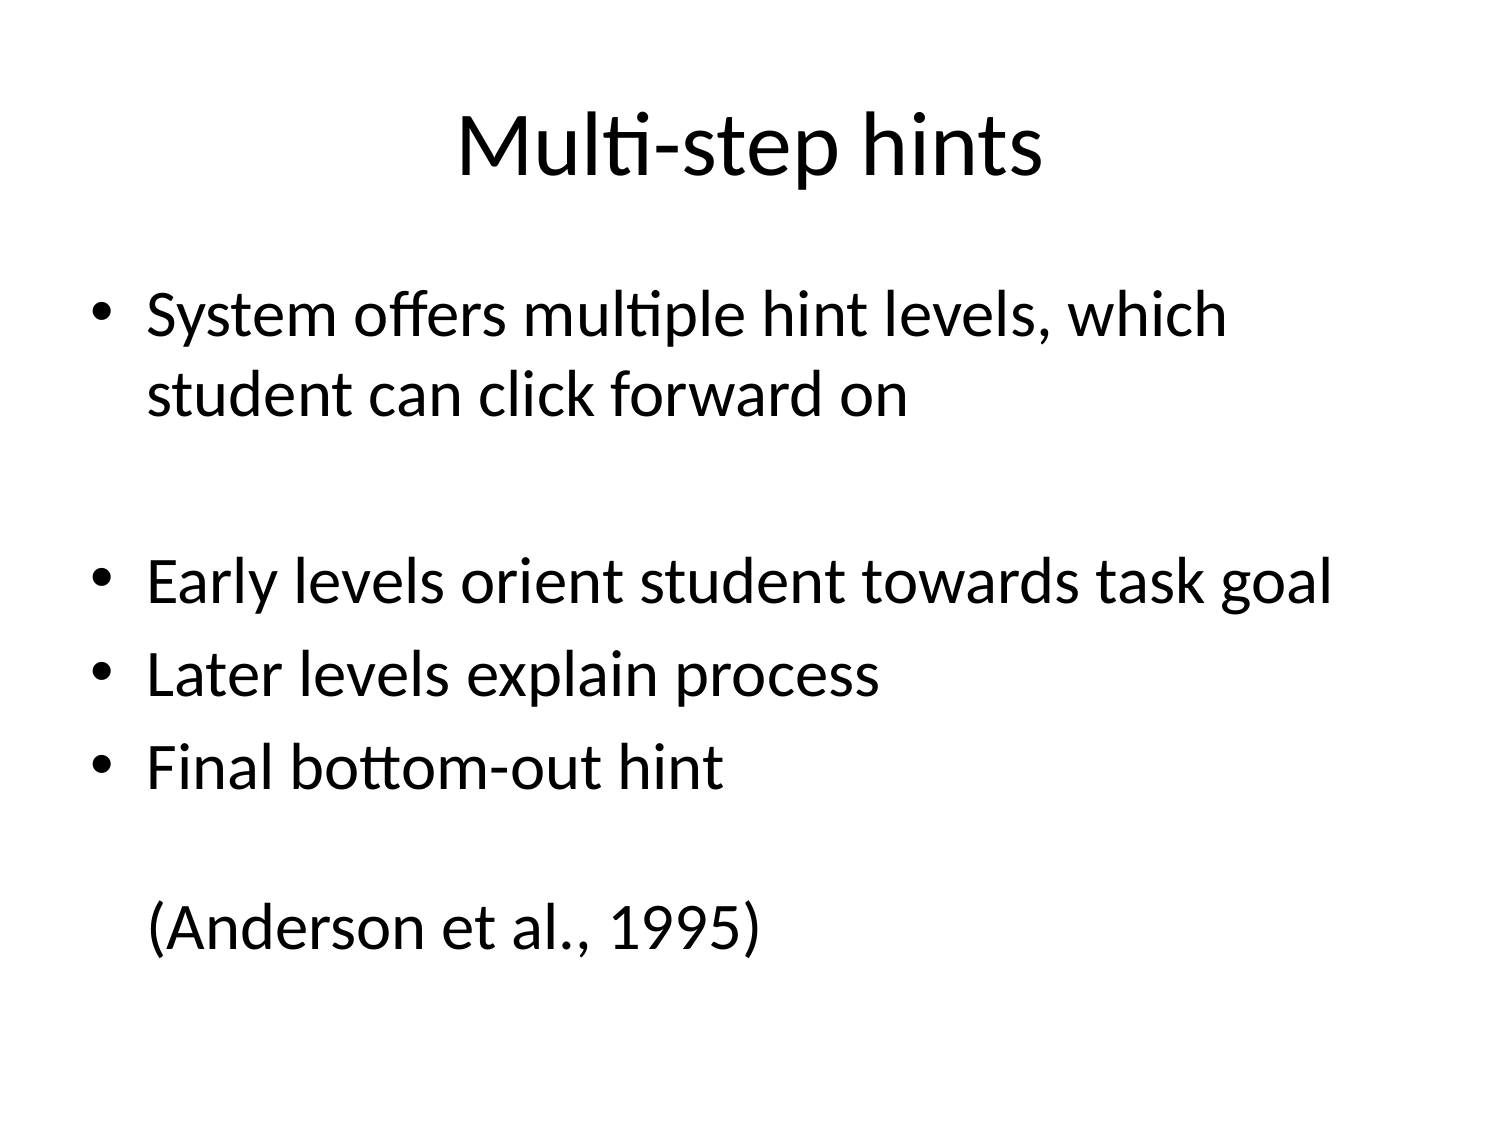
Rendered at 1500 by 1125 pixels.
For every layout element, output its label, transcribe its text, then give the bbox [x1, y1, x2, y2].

title Multi-step hints [75, 45, 1425, 233]
list System offers multiple hint levels, which student can click forward on Early levels orient student towards task goal Later levels explain process Final bottom-out hint (Anderson et al., 1995) [75, 262, 1425, 1005]
